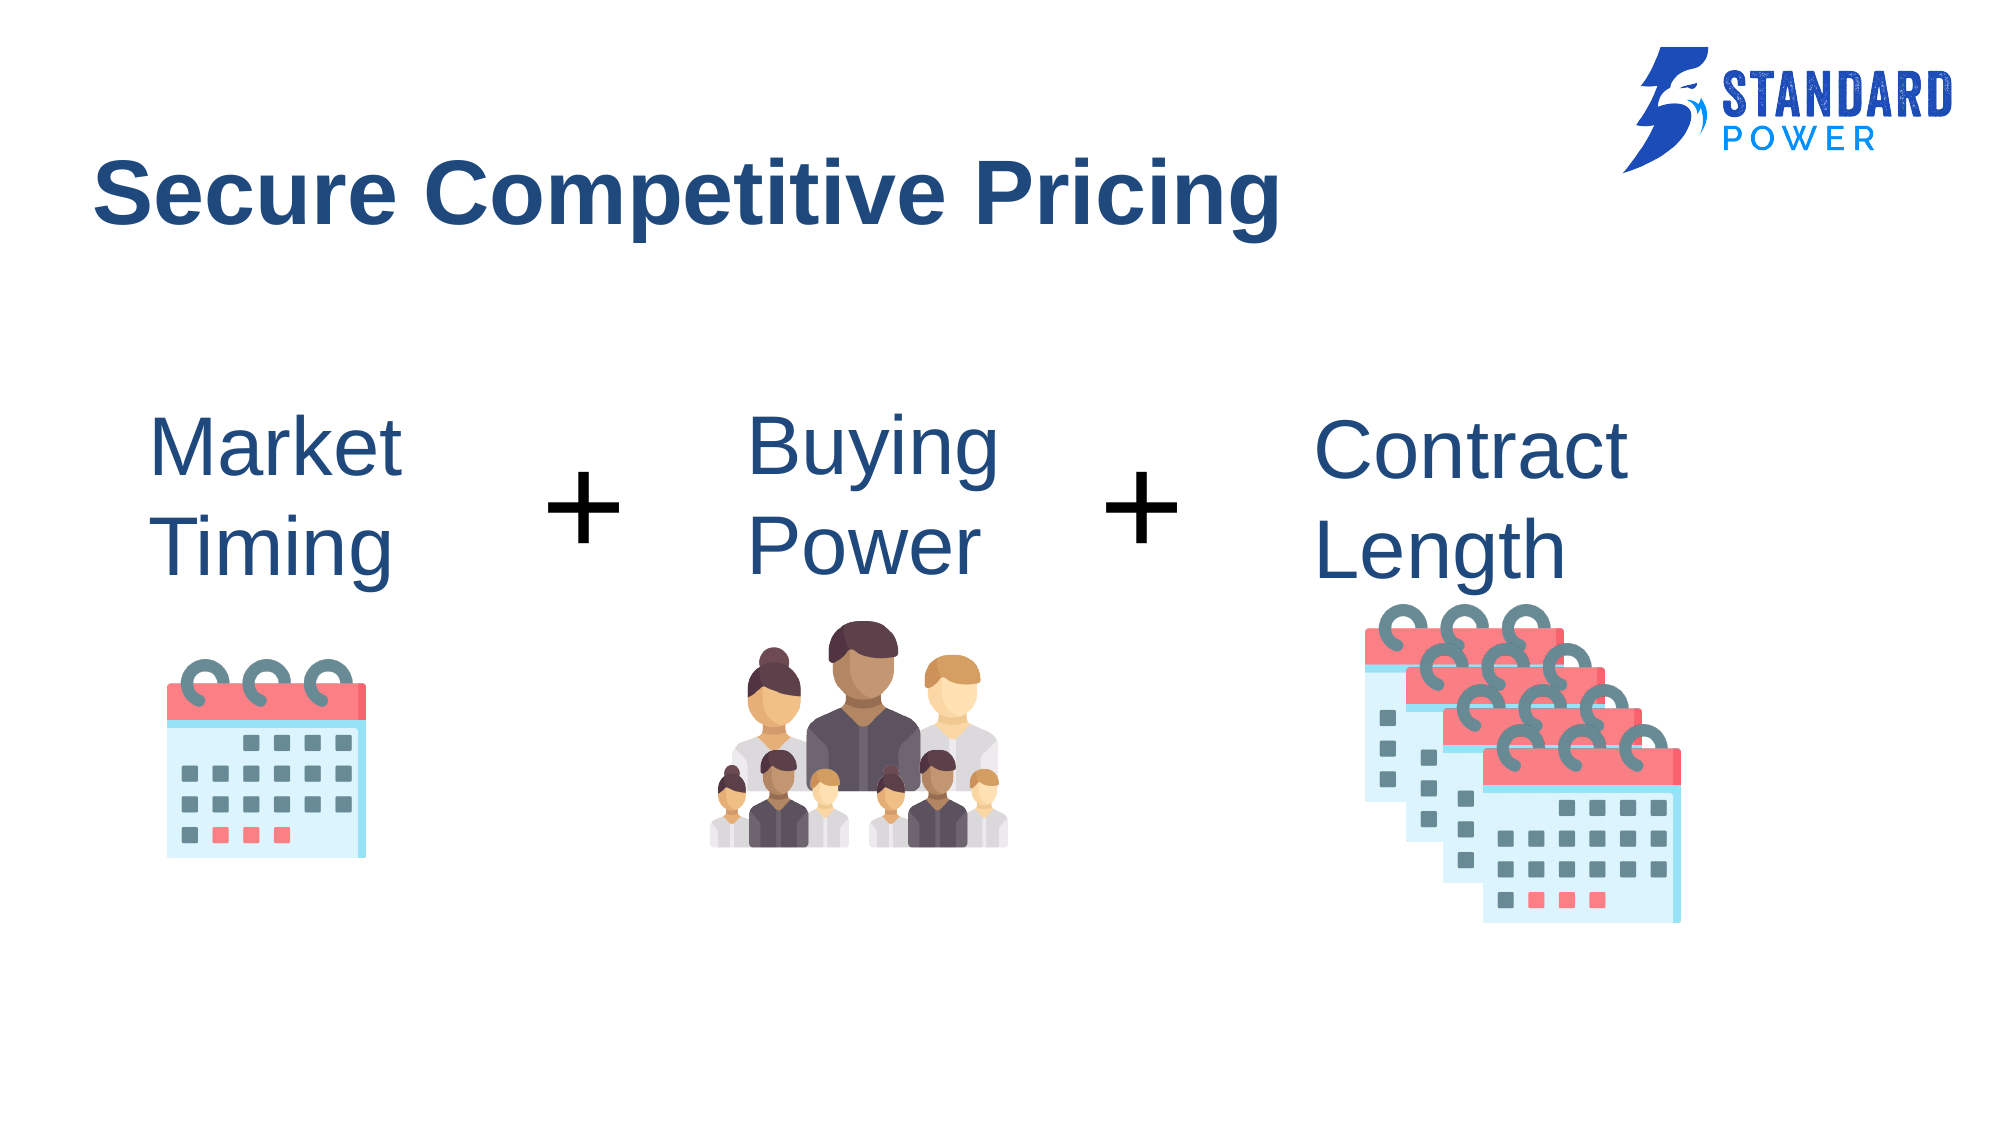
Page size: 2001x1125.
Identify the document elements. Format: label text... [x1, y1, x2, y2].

picture [1574, 0, 1999, 221]
text_box + [1084, 403, 1196, 557]
text_box Market Timing [99, 377, 457, 618]
text_box + [526, 403, 638, 557]
picture [710, 572, 1008, 875]
text_box Buying Power [698, 376, 1024, 617]
picture [1365, 603, 1682, 923]
text_box Secure Competitive Pricing [77, 125, 1900, 266]
picture [167, 659, 366, 858]
text_box Contract Length [1265, 388, 1678, 603]
